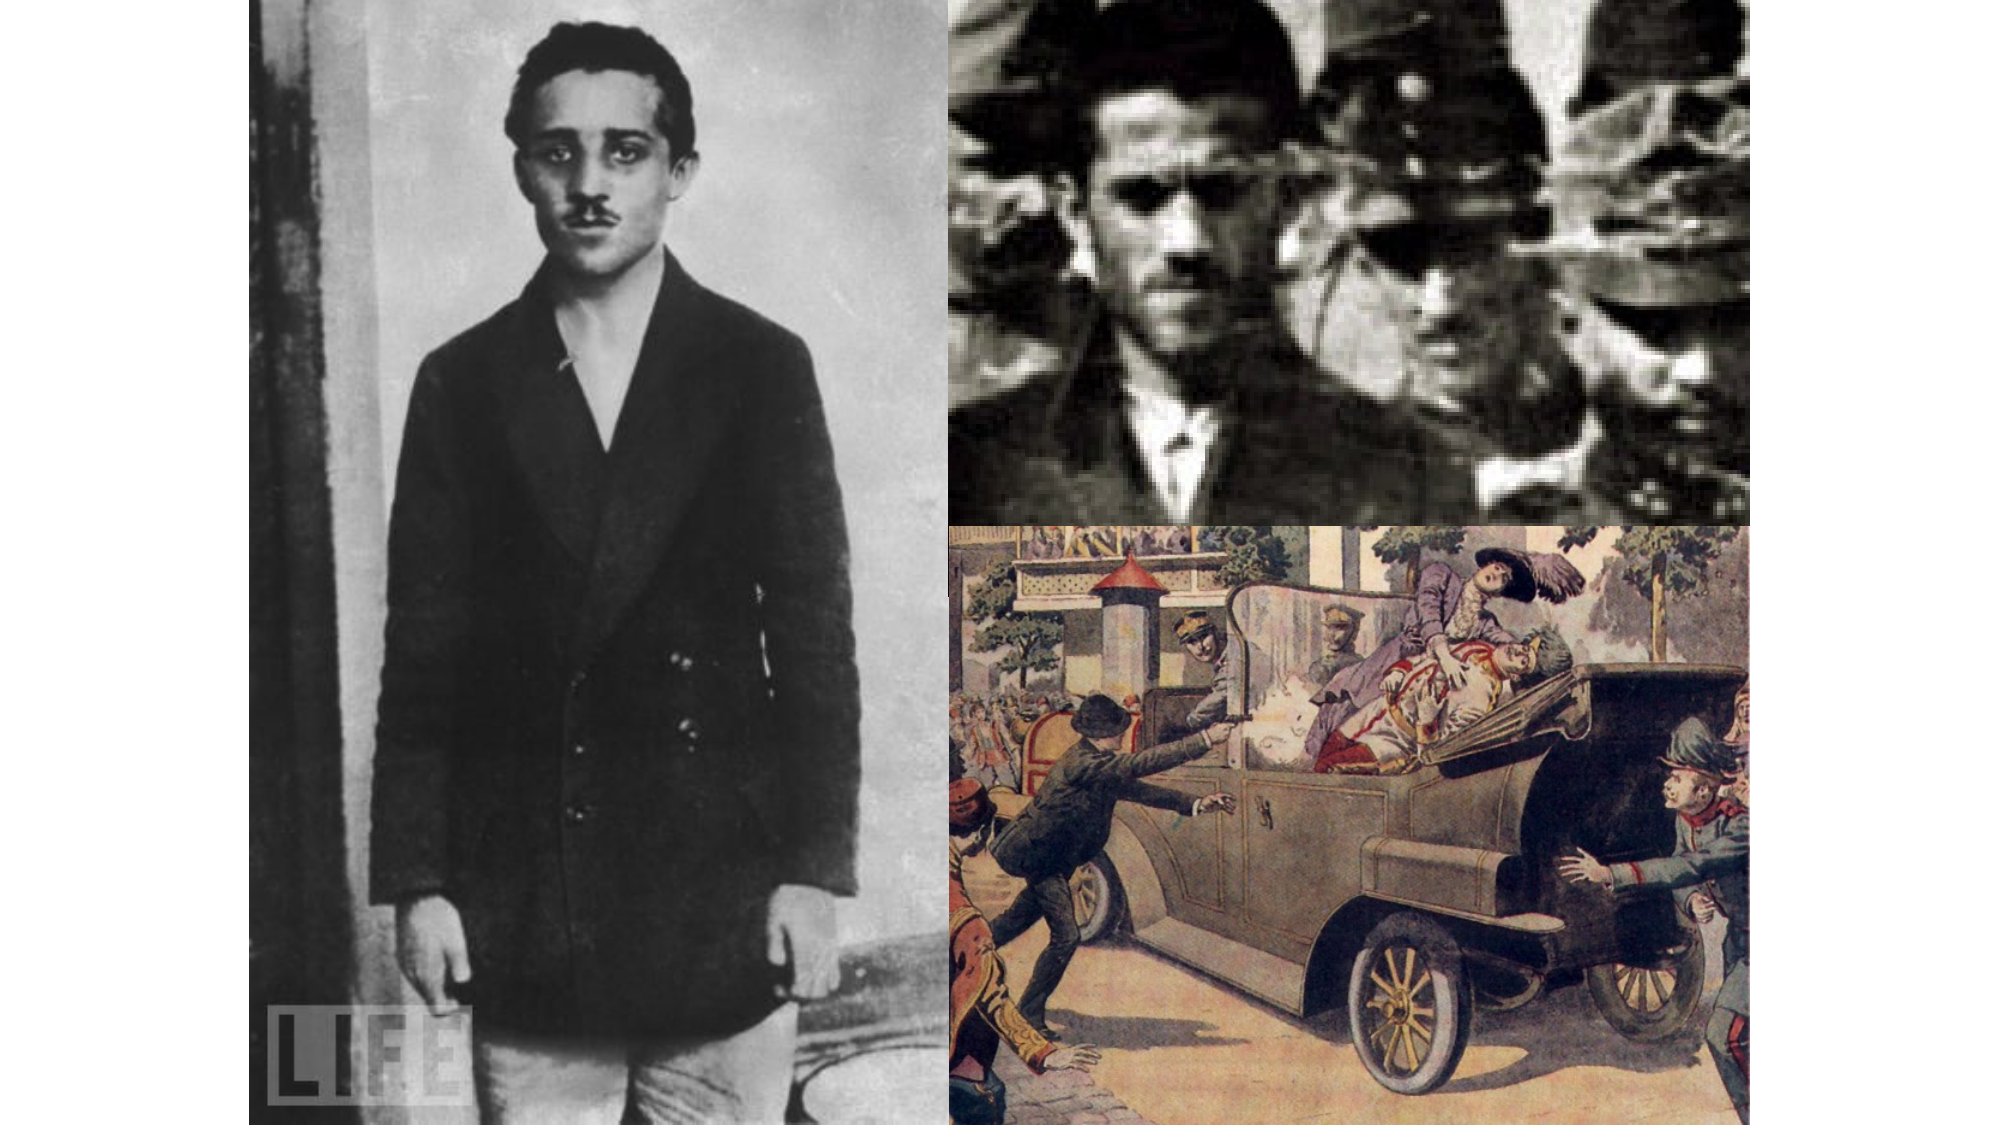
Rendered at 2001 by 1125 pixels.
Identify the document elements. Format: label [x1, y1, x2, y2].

picture [249, 0, 1751, 1125]
